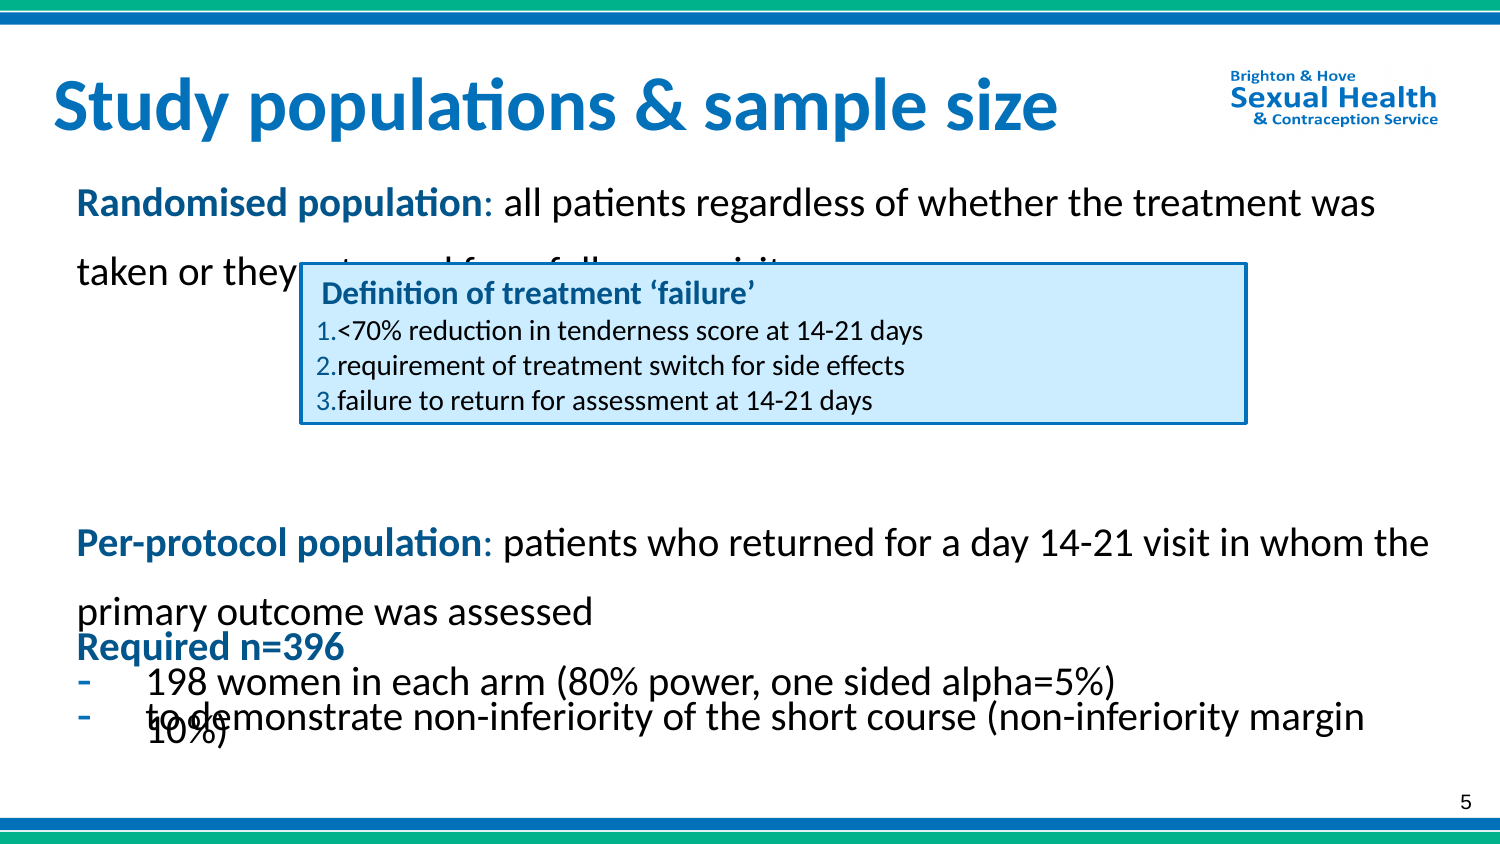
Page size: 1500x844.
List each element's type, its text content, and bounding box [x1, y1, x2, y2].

text_box Randomised population: all patients regardless of whether the treatment was taken or they returned for a follow-up visit Per-protocol population: patients who returned for a day 14-21 visit in whom the primary outcome was assessed Required n=396 198 women in each arm (80% power, one sided alpha=5%) to demonstrate non-inferiority of the short course (non-inferiority margin 10%) [76, 156, 1447, 759]
title Study populations & sample size [52, 55, 1247, 94]
picture [1222, 58, 1459, 138]
text_box Definition of treatment ‘failure’ <70% reduction in tenderness score at 14-21 days requirement of treatment switch for side effects failure to return for assessment at 14-21 days [301, 263, 1247, 424]
